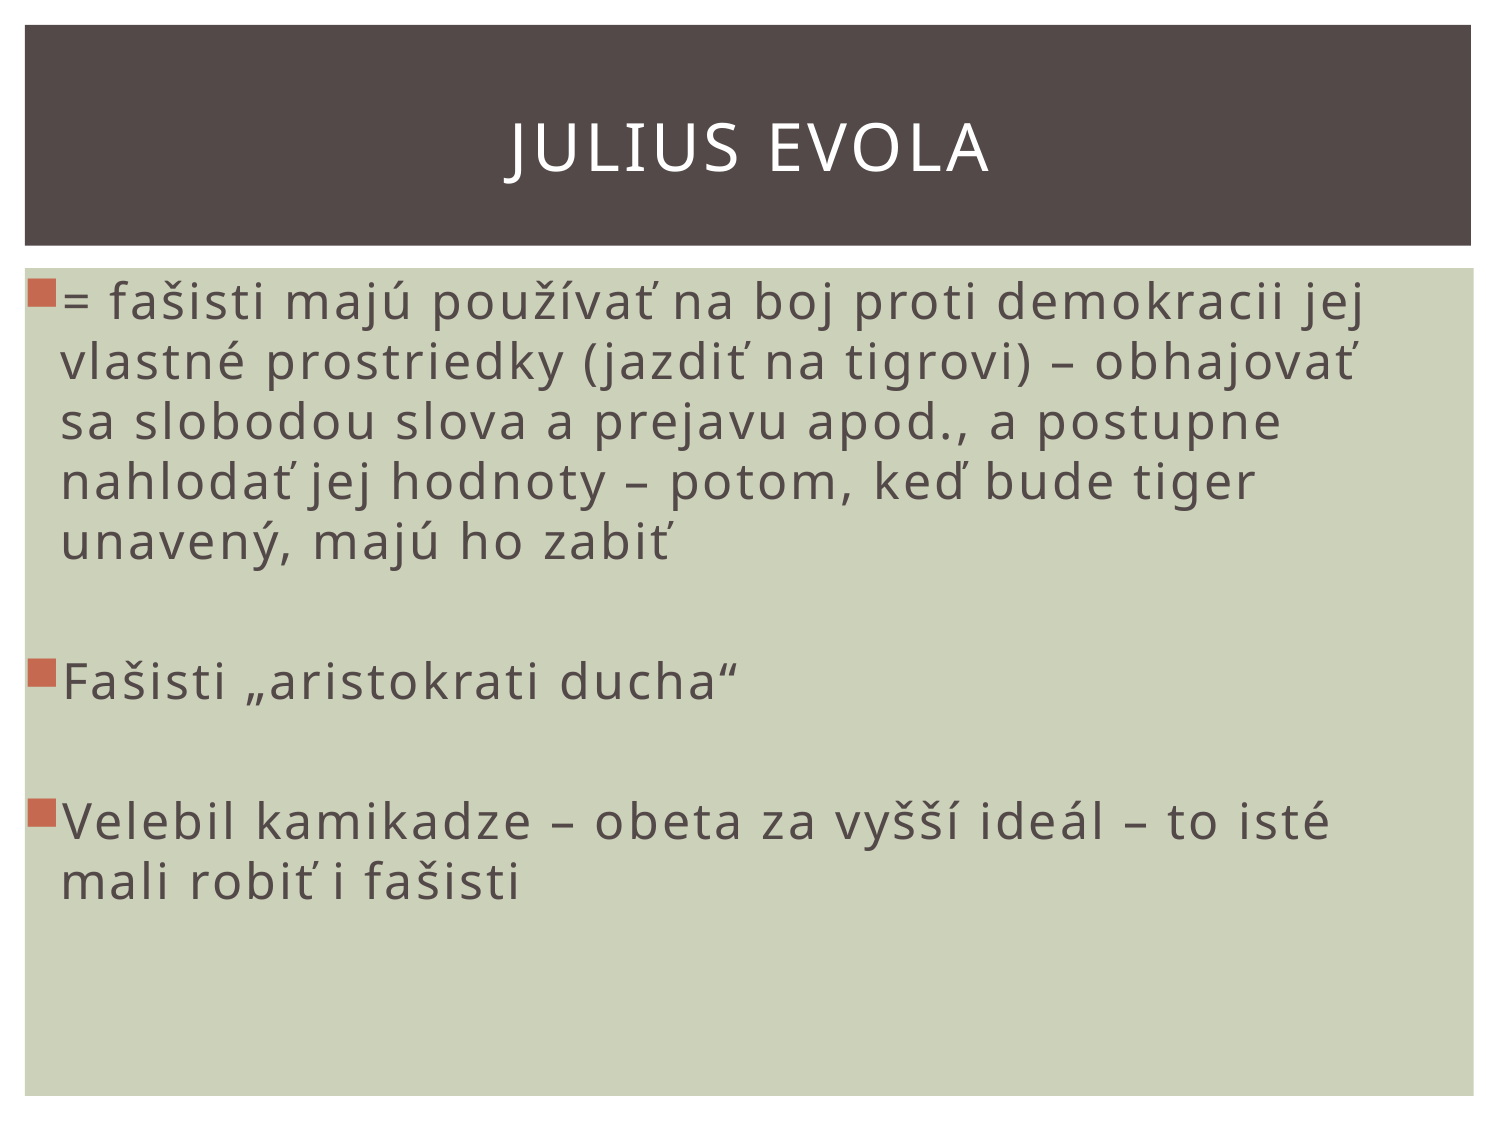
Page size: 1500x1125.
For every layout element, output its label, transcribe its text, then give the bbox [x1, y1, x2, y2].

list = fašisti majú používať na boj proti demokracii jej vlastné prostriedky (jazdiť na tigrovi) – obhajovať sa slobodou slova a prejavu apod., a postupne nahlodať jej hodnoty – potom, keď bude tiger unavený, majú ho zabiť Fašisti „aristokrati ducha“ Velebil kamikadze – obeta za vyšší ideál – to isté mali robiť i fašisti [0, 261, 1438, 1111]
title JULIUS EVOLA [62, 58, 1438, 232]
